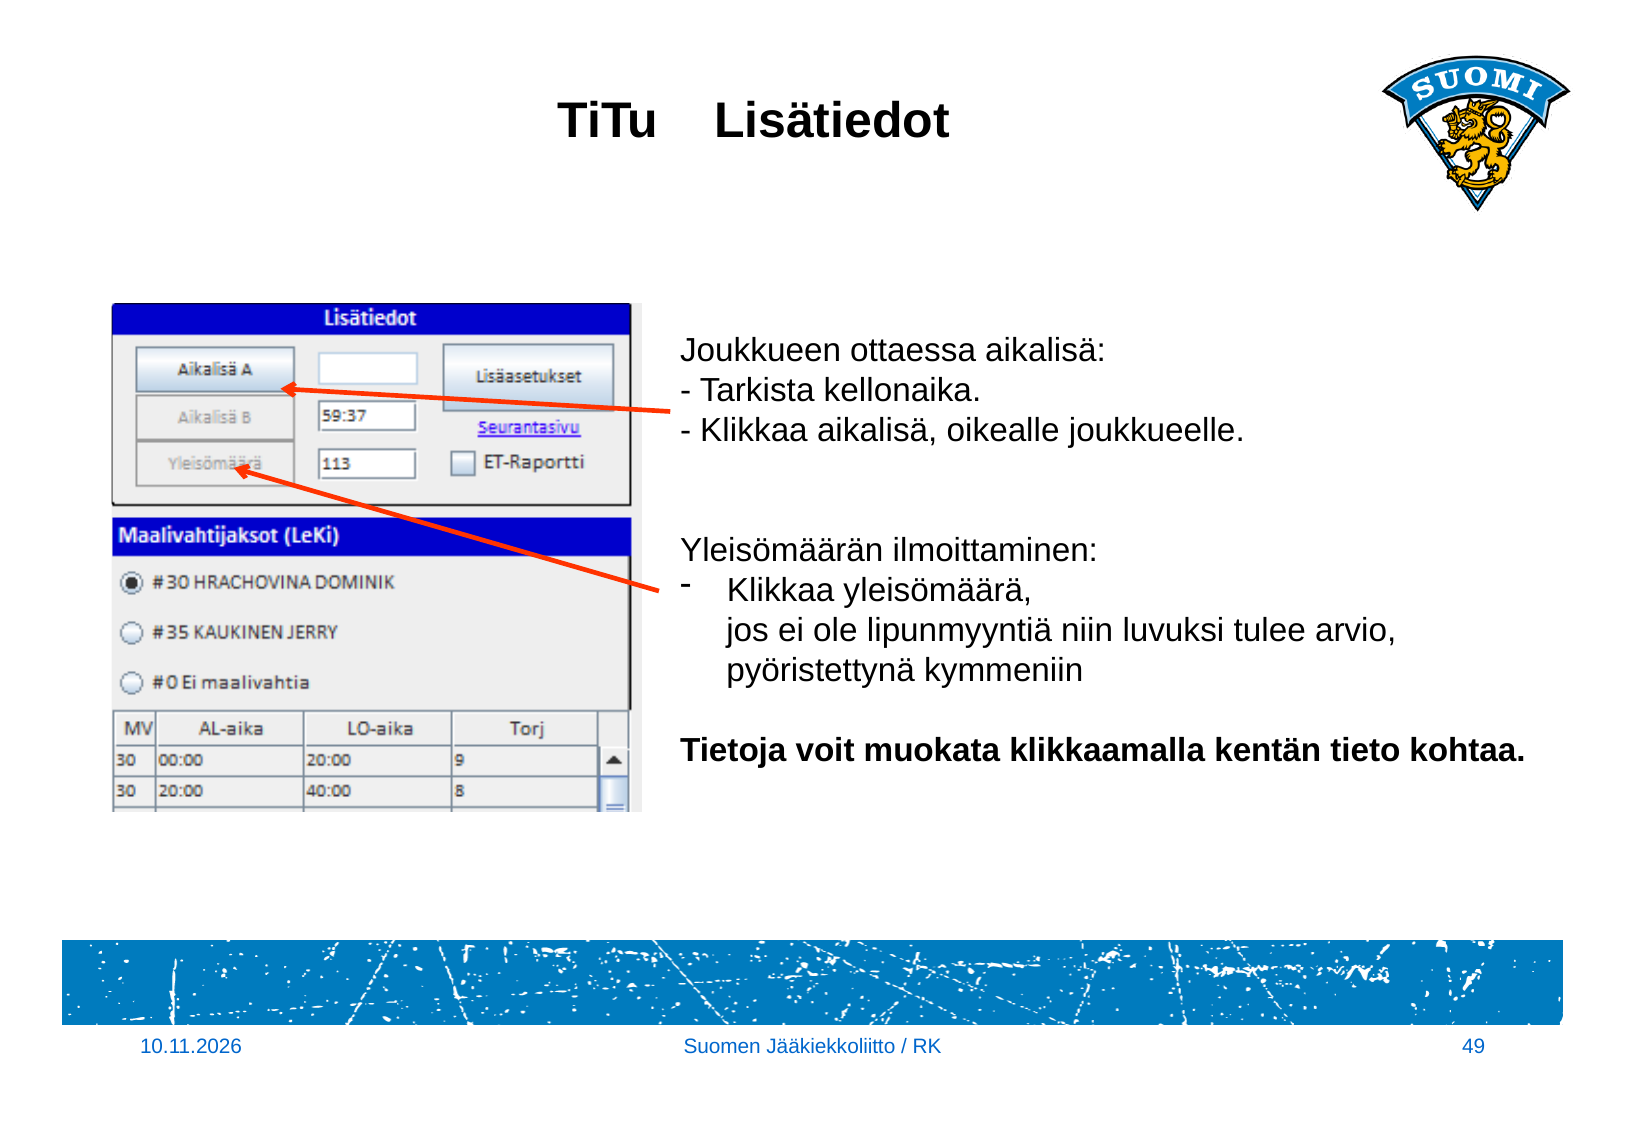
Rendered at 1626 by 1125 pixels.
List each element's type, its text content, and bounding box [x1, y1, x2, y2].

text_box Joukkueen ottaessa aikalisä: - Tarkista kellonaika. - Klikkaa aikalisä, oikealle joukkueelle. Yleisömäärän ilmoittaminen: Klikkaa yleisömäärä, jos ei ole lipunmyyntiä niin luvuksi tulee arvio, pyöristettynä kymmeniin Tietoja voit muokata klikkaamalla kentän tieto kohtaa. [665, 321, 1542, 775]
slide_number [125, 1025, 463, 1100]
picture [62, 940, 1563, 1025]
footer Suomen Jääkiekkoliitto / RK [562, 1025, 1063, 1100]
slide_number 49 [1162, 1025, 1500, 1100]
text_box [280, 388, 671, 412]
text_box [233, 467, 660, 592]
picture [111, 302, 643, 812]
text_box TiTu Lisätiedot [127, 42, 1381, 193]
picture [1377, 52, 1575, 216]
